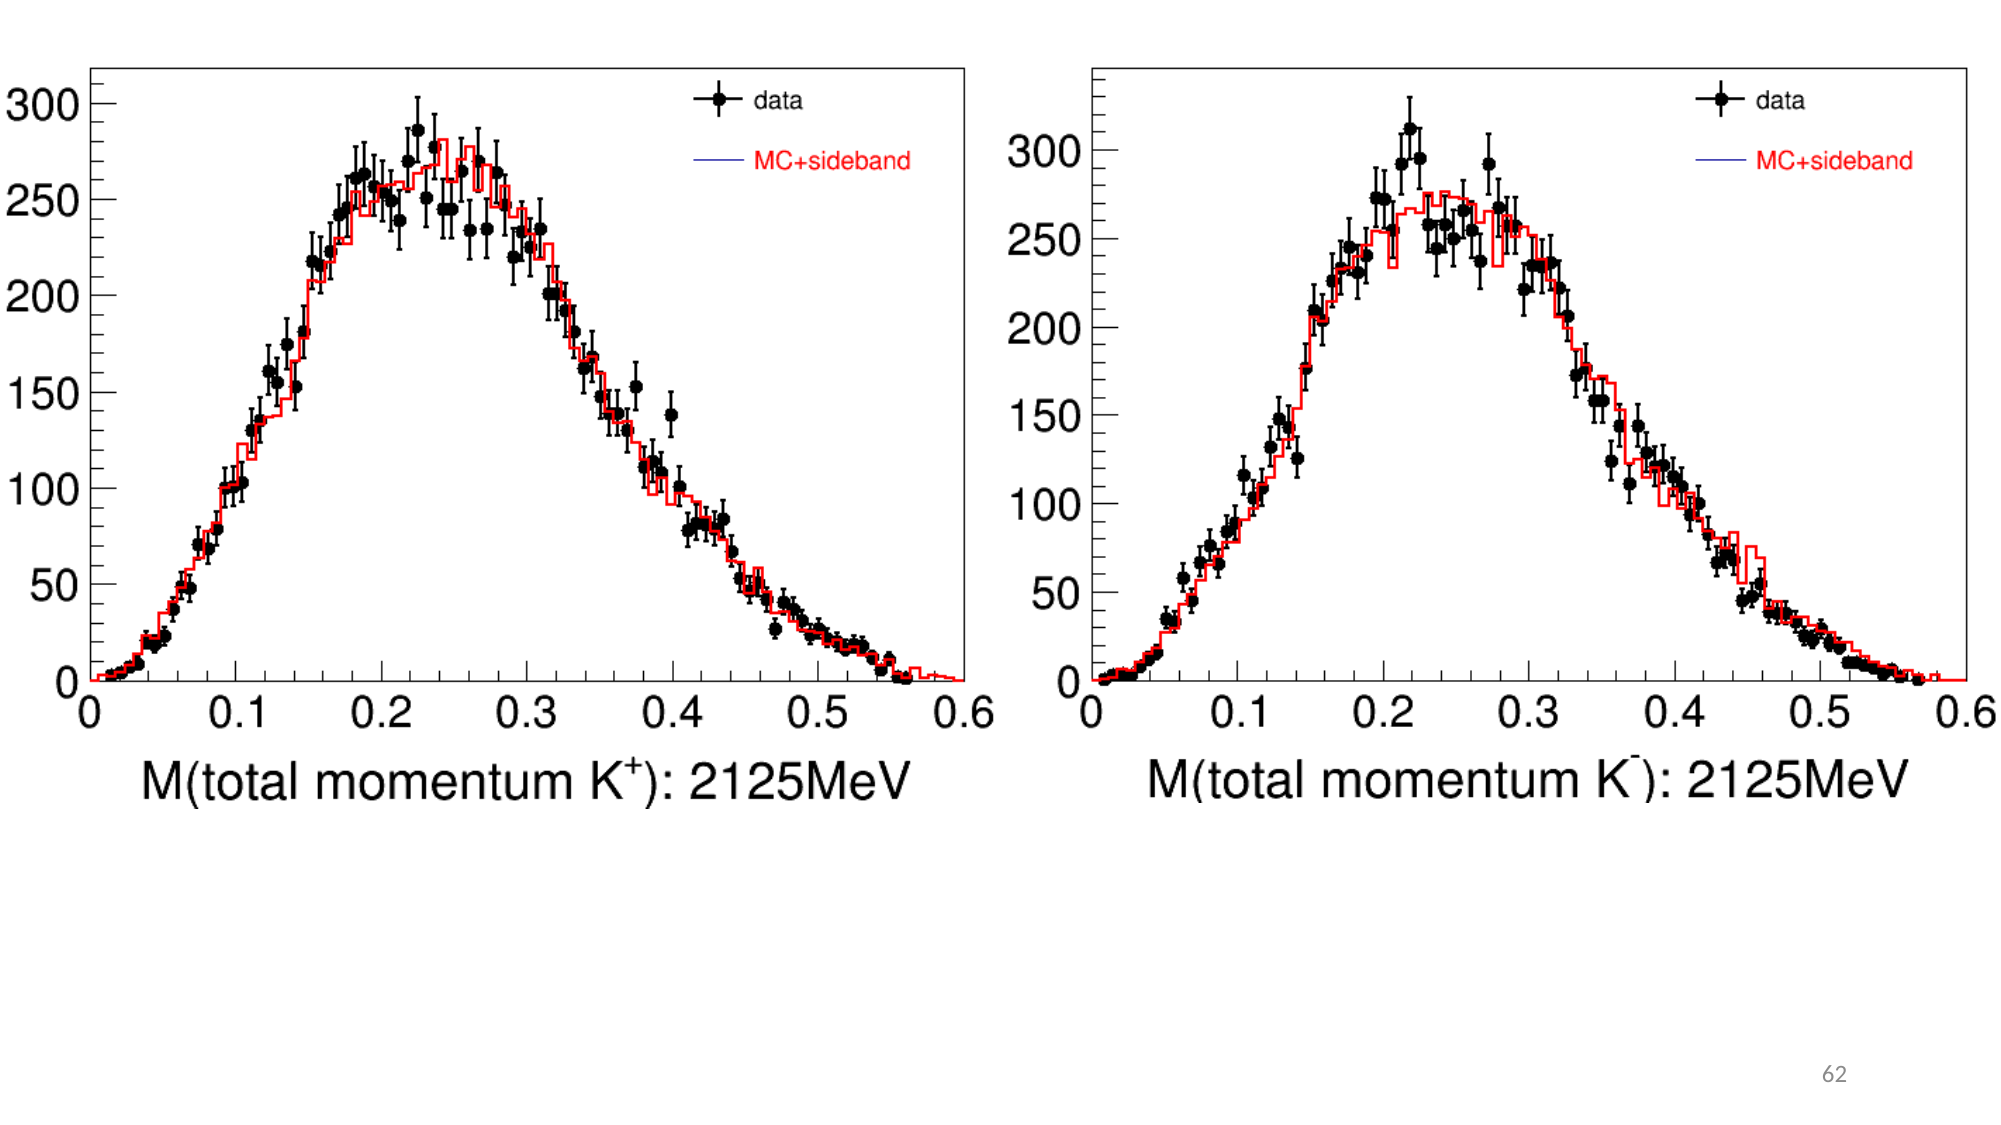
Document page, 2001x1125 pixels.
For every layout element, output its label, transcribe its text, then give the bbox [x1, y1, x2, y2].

picture [0, 58, 2000, 809]
slide_number 62 [1412, 1042, 1863, 1103]
